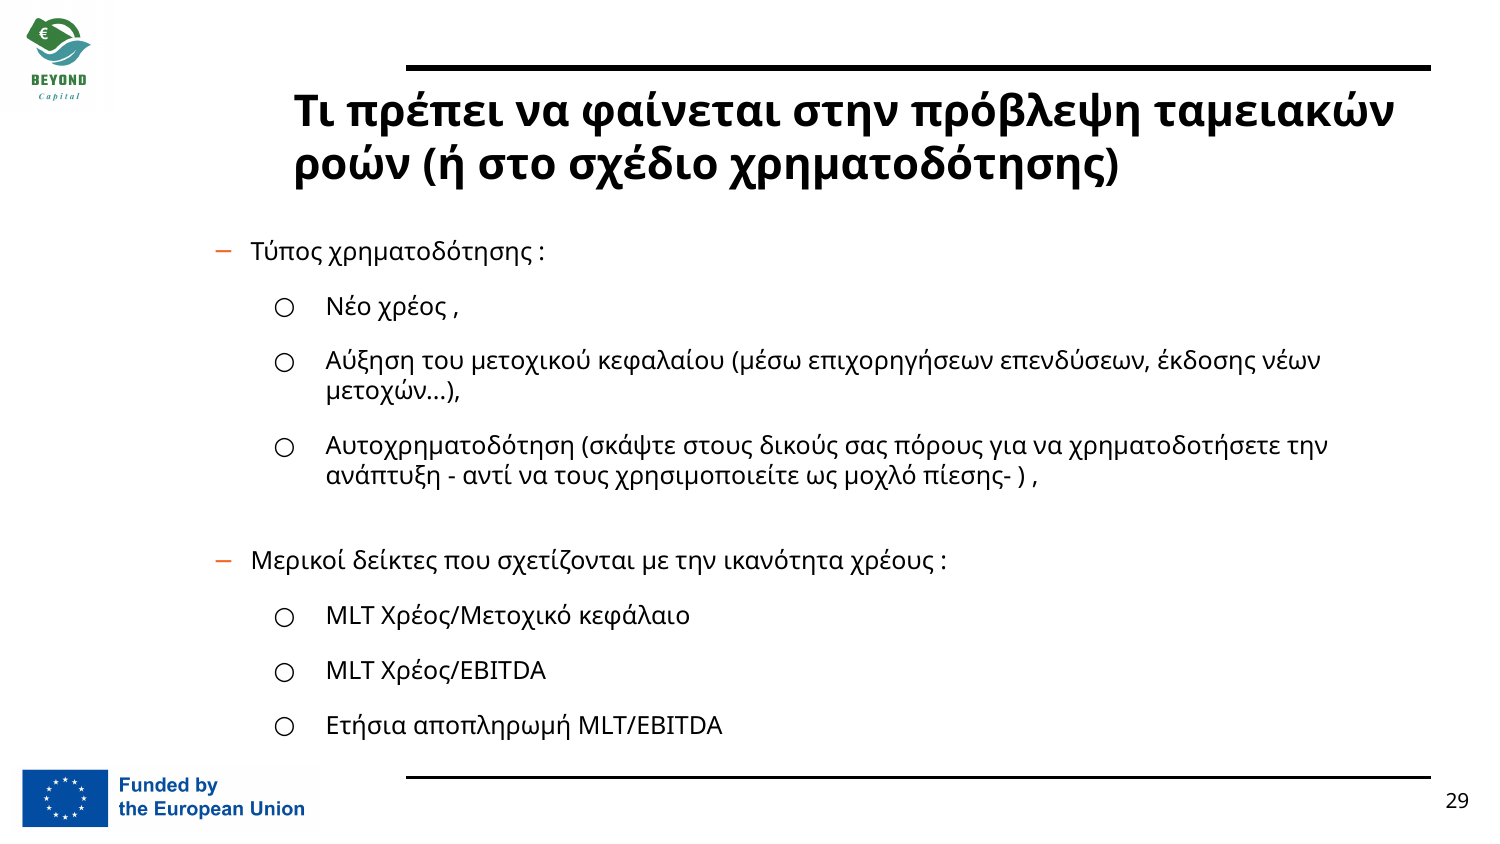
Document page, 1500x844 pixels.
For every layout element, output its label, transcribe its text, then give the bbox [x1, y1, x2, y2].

picture [0, 0, 119, 112]
text_box Τι πρέπει να φαίνεται στην πρόβλεψη ταμειακών ροών (ή στο σχέδιο χρηματοδότησης) [278, 68, 1440, 190]
text_box Τύπος χρηματοδότησης : Νέο χρέος , Αύξηση του μετοχικού κεφαλαίου (μέσω επιχορηγήσεων επενδύσεων, έκδοσης νέων μετοχών...), Αυτοχρηματοδότηση (σκάψτε στους δικούς σας πόρους για να χρηματοδοτήσετε την ανάπτυξη - αντί να τους χρησιμοποιείτε ως μοχλό πίεσης- ) , Μερικοί δείκτες που σχετίζονται με την ικανότητα χρέους : MLT Χρέος/Μετοχικό κεφάλαιο MLT Χρέος/EBITDA Ετήσια αποπληρωμή MLT/EBITDA [160, 198, 1467, 722]
slide_number 29 [1394, 769, 1484, 834]
picture [12, 766, 321, 832]
